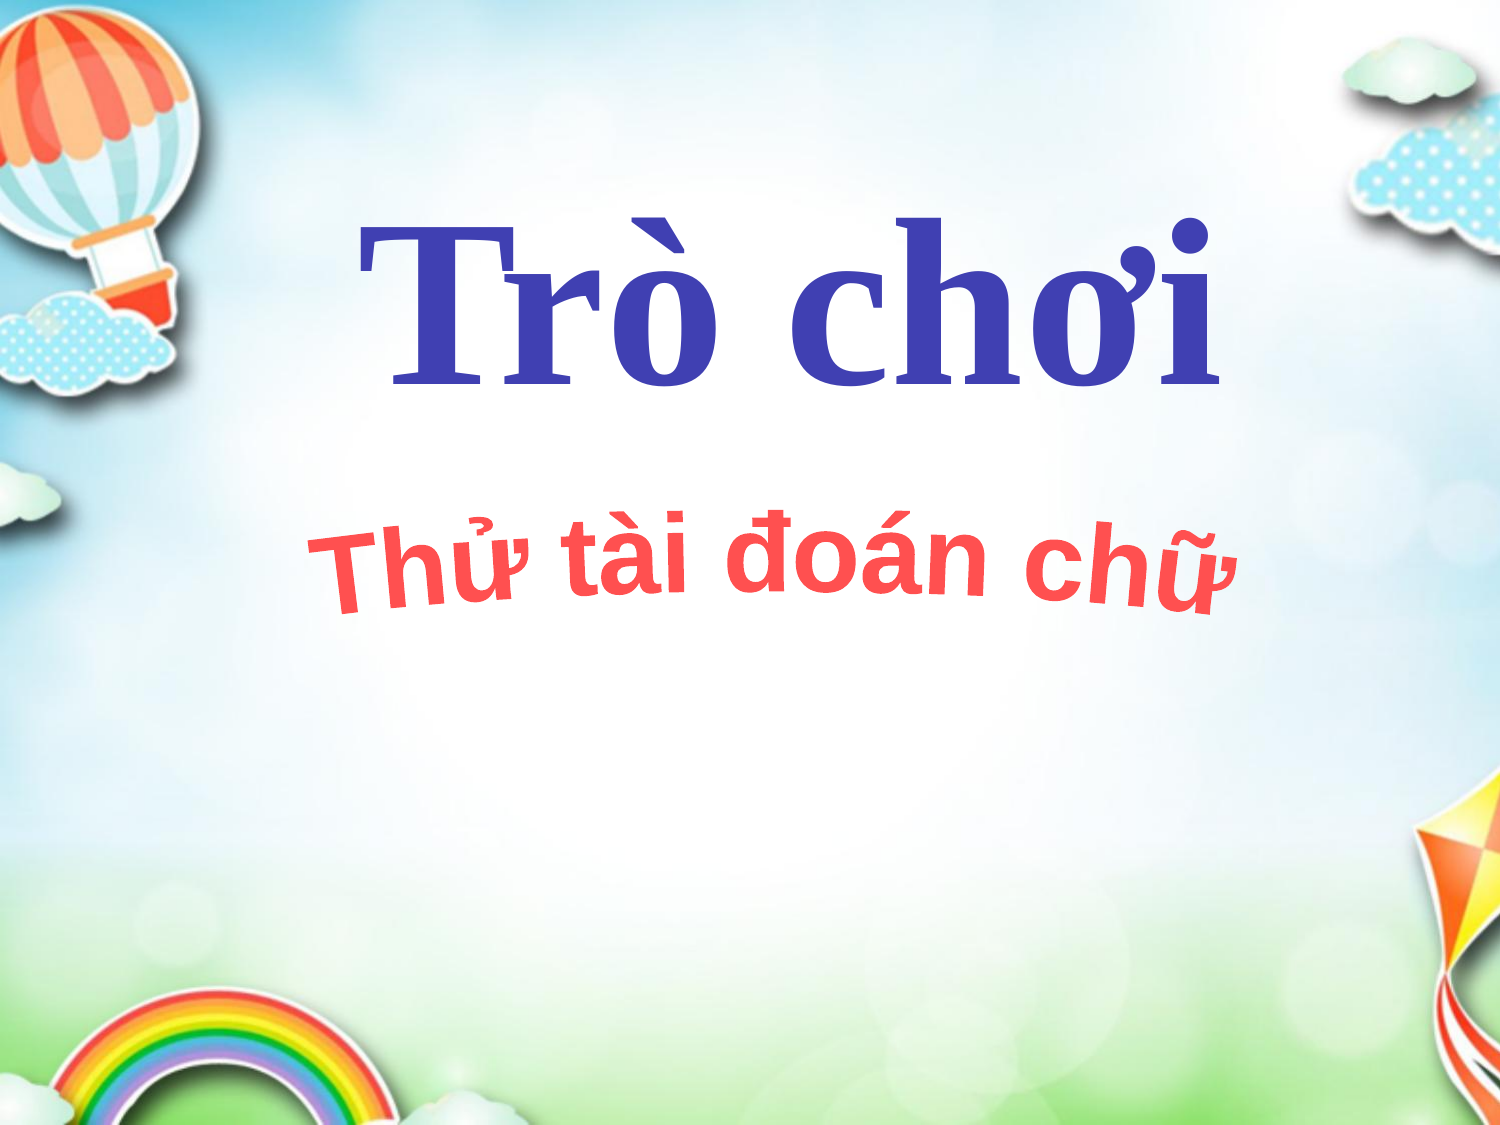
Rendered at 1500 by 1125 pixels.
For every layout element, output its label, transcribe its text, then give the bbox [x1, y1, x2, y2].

picture [0, 0, 1500, 1125]
text_box Trò chơi [342, 137, 1239, 440]
